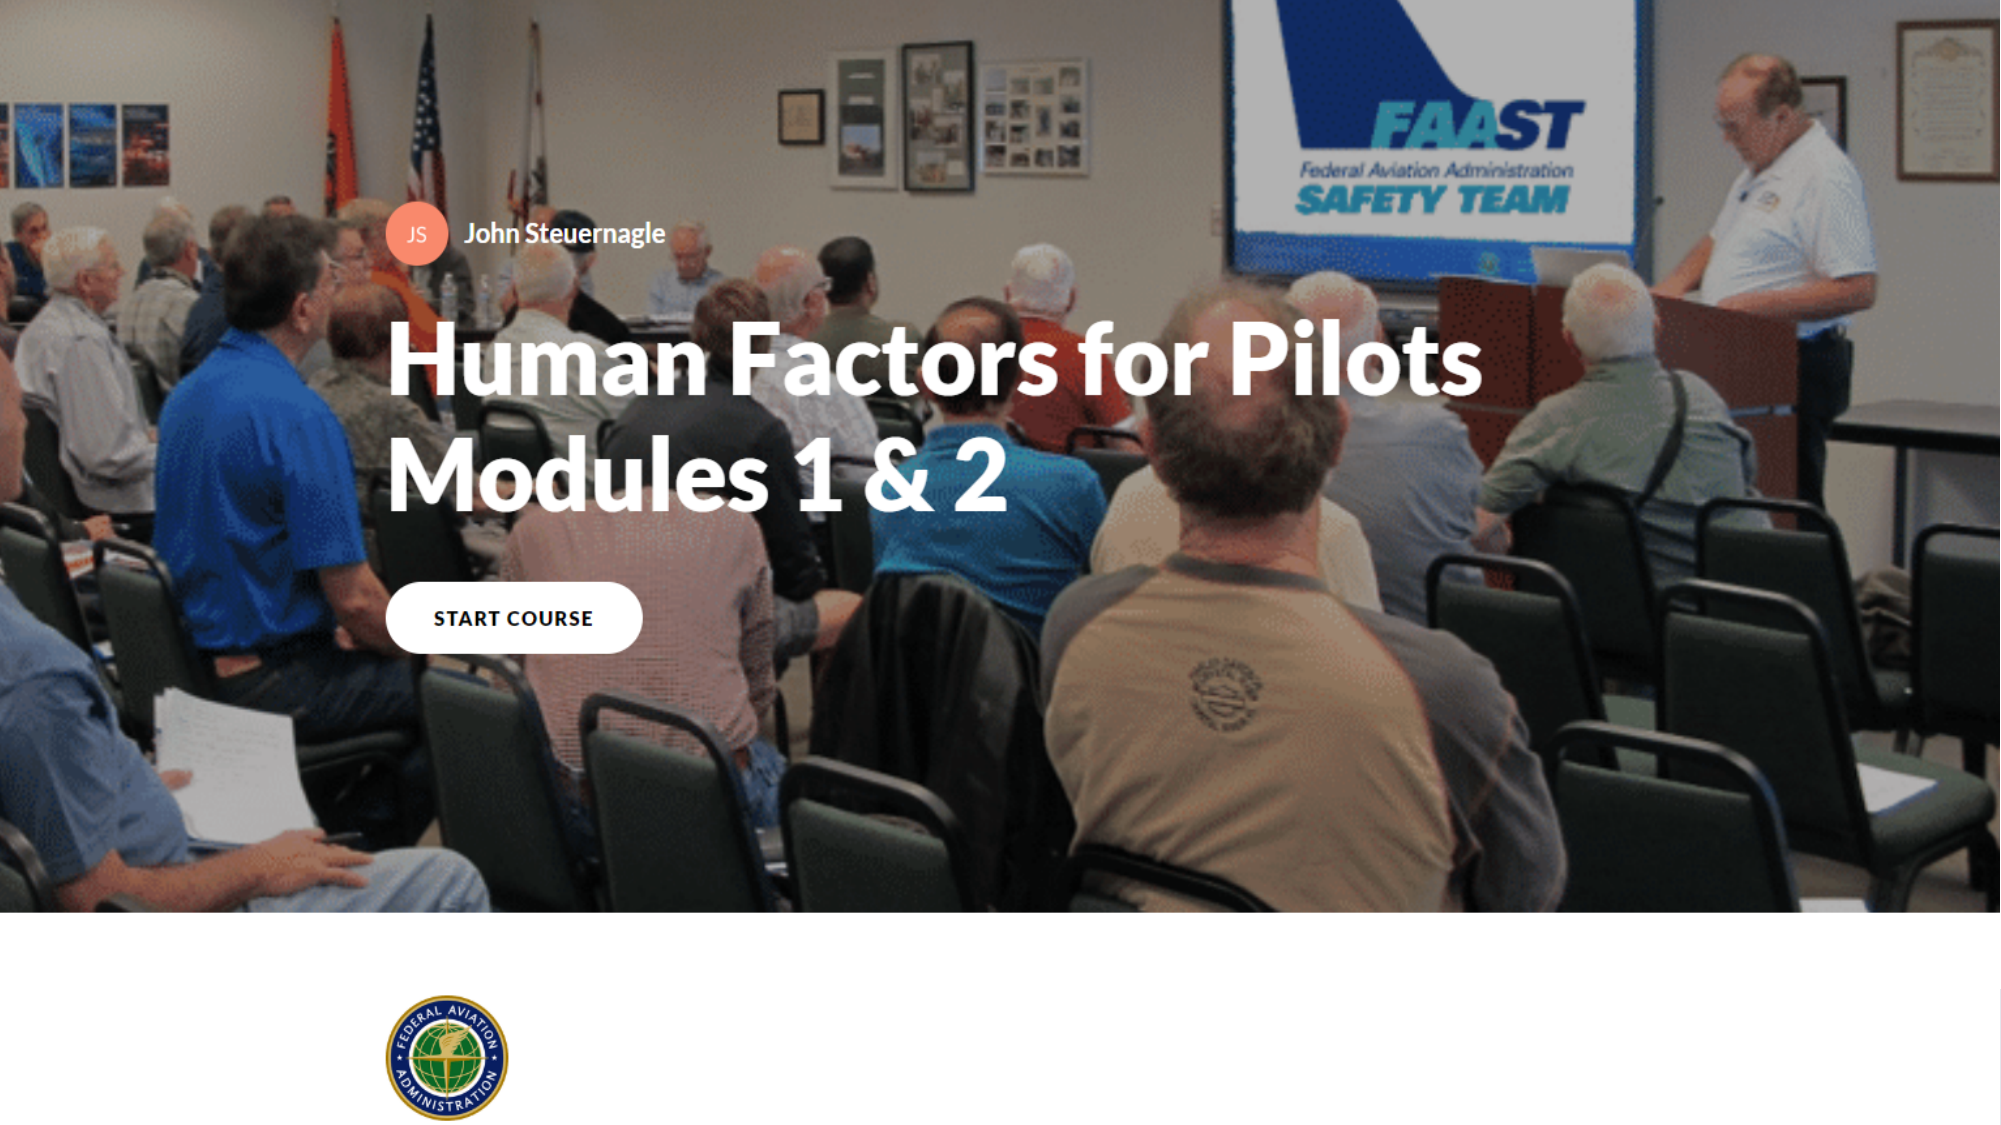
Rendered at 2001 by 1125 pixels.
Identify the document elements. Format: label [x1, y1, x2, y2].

list [0, 0, 2000, 1125]
